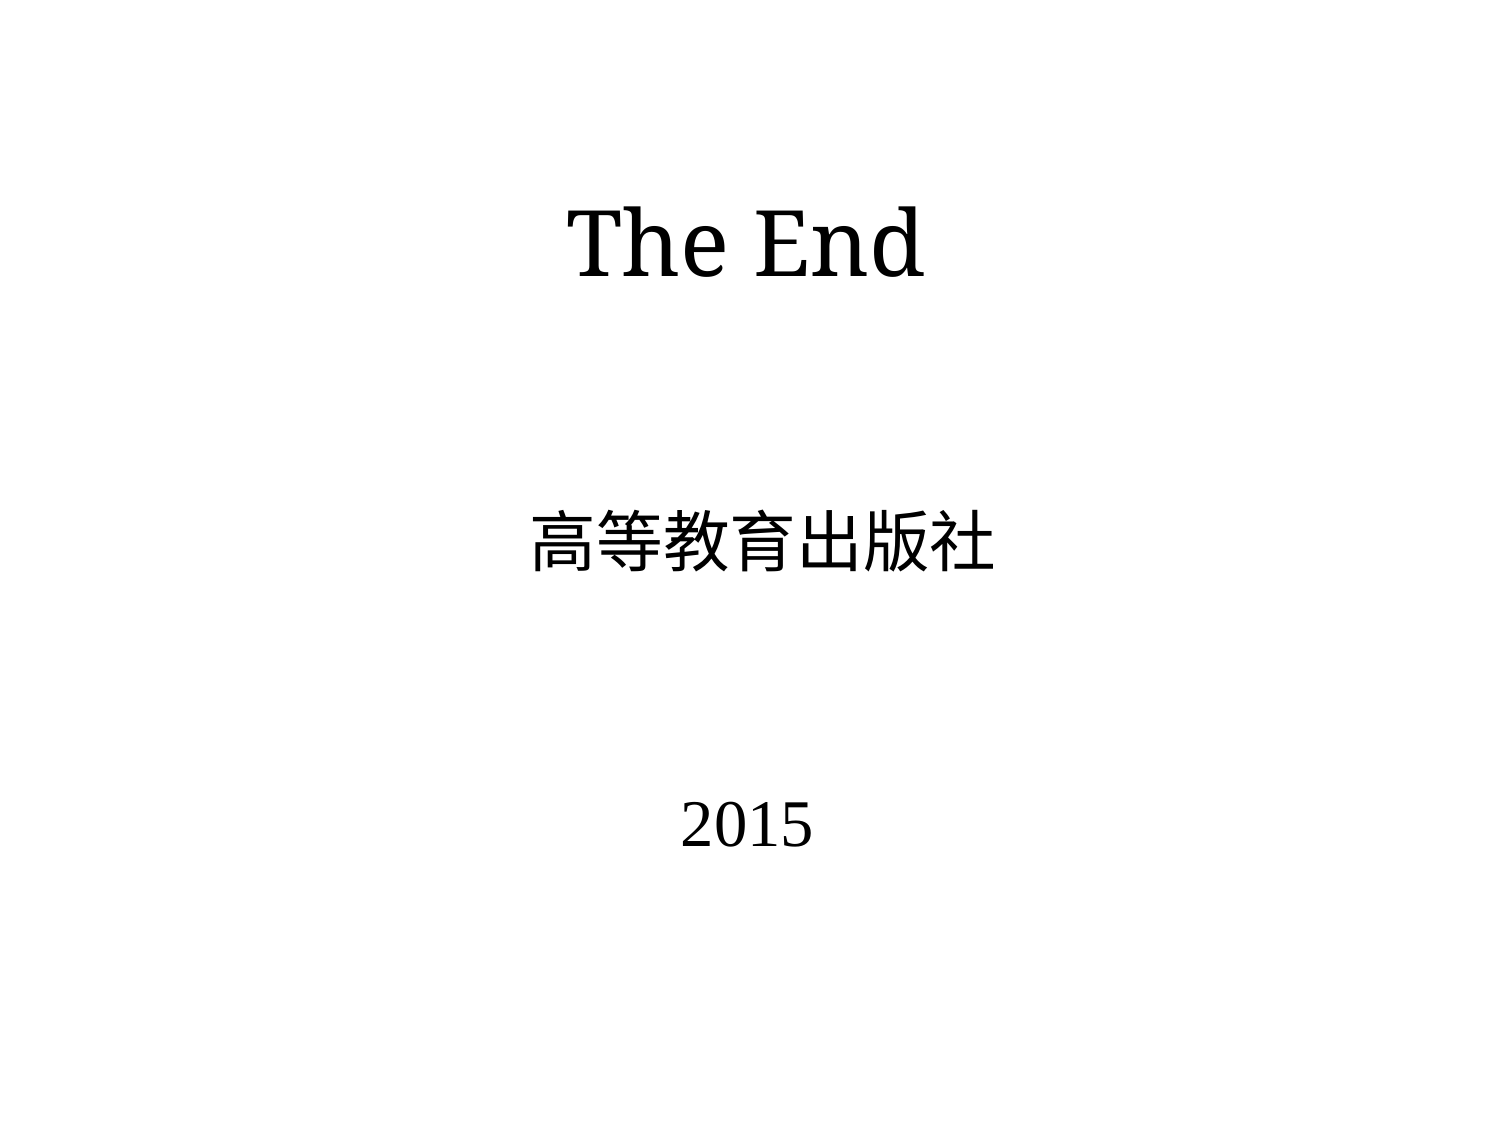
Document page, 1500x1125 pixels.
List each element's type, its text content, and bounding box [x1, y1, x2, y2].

title The End [75, 45, 1418, 434]
list 高等教育出版社 2015 [70, 492, 1425, 1005]
